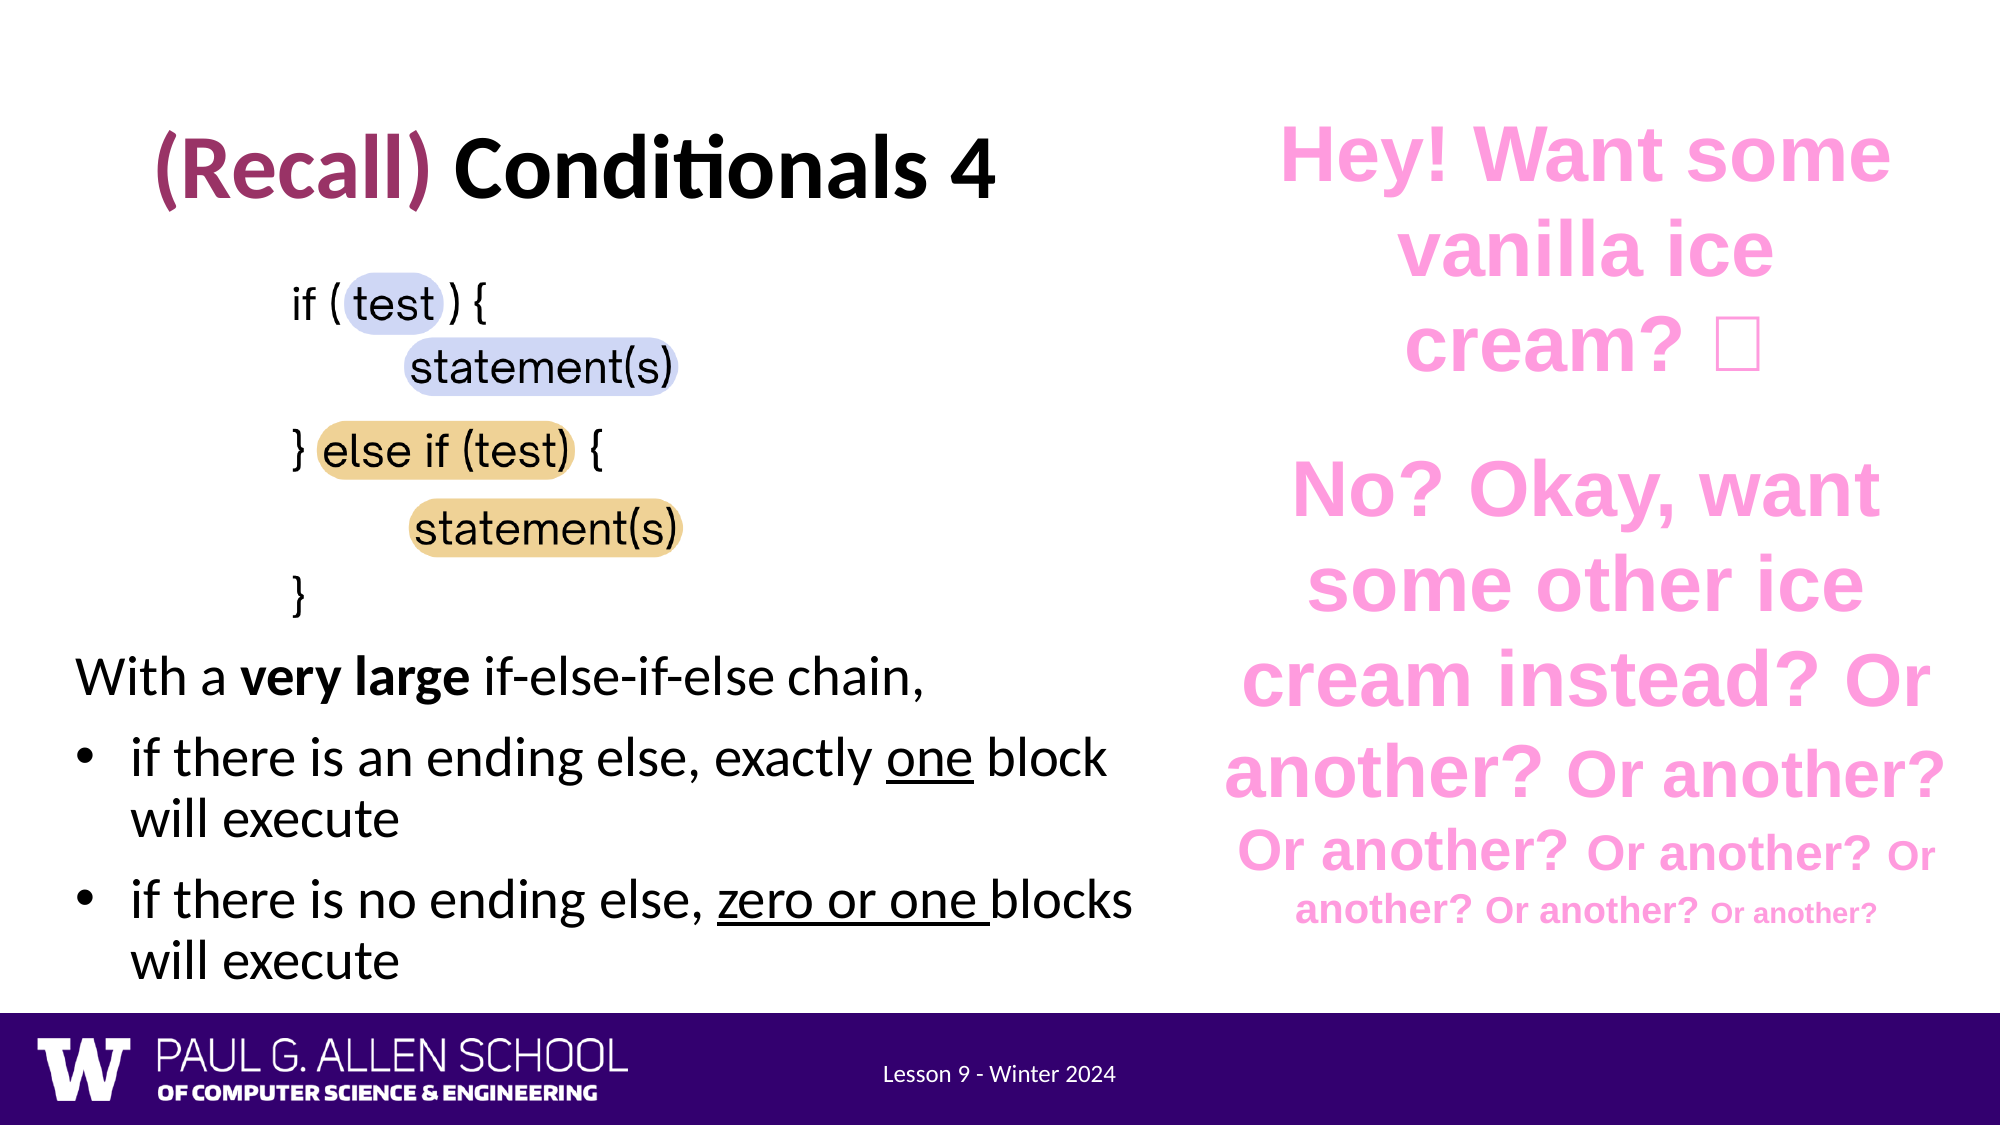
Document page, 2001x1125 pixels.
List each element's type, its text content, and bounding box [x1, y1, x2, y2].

text_box Hey! Want some vanilla ice cream? 🍦 No? Okay, want some other ice cream instead? Or another? Or another? Or another? Or another? Or another? Or another? Or another? [1202, 94, 1971, 940]
picture [245, 246, 763, 647]
list With a very large if-else-if-else chain, if there is an ending else, exactly one block will execute if there is no ending else, zero or one blocks will execute [42, 639, 1150, 1003]
footer Lesson 9 - Winter 2024 [662, 1042, 1338, 1103]
picture [0, 1013, 2000, 1125]
title (Recall) Conditionals 4 [137, 59, 1863, 278]
